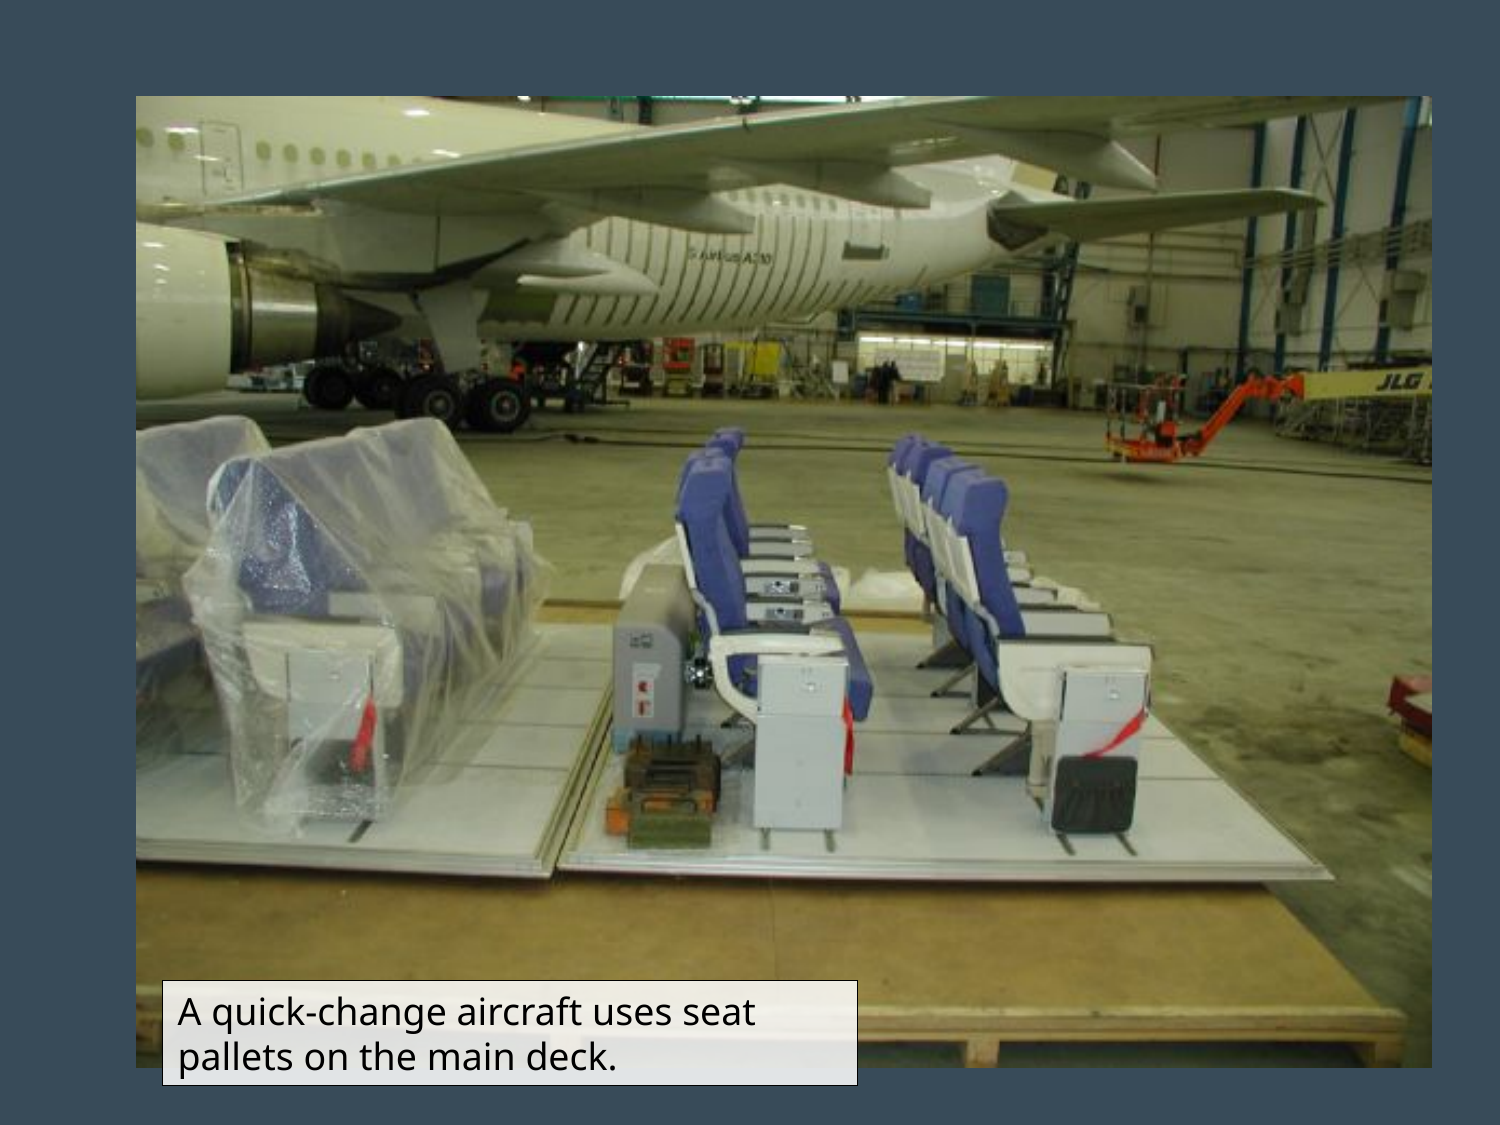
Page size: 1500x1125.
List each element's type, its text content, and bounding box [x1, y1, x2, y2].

picture [136, 96, 1432, 1068]
text_box A quick-change aircraft uses seat pallets on the main deck. [162, 1068, 858, 1086]
